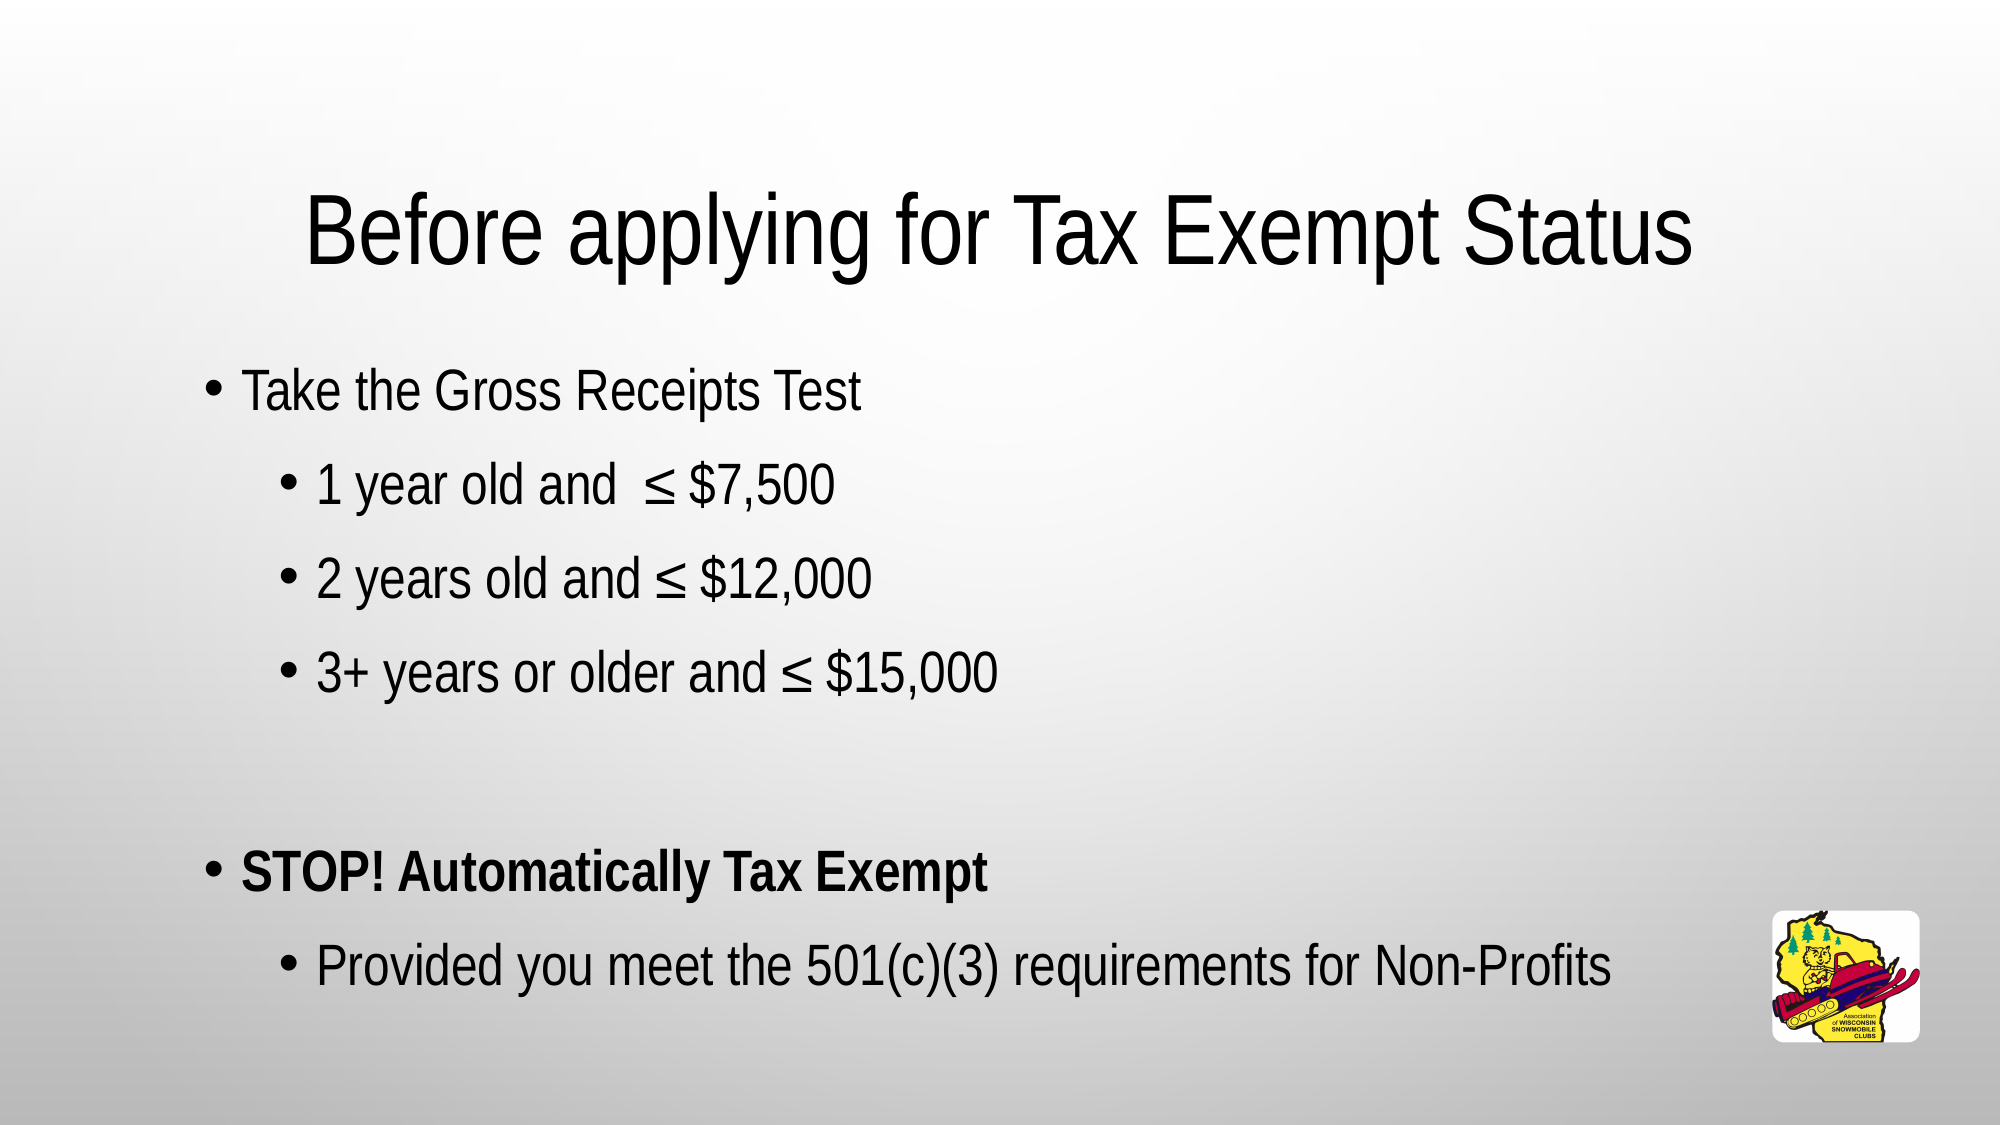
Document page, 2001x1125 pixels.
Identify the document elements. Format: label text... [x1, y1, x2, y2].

list Take the Gross Receipts Test 1 year old and ≤ $7,500 2 years old and ≤ $12,000 3+ years or older and ≤ $15,000 STOP! Automatically Tax Exempt Provided you meet the 501(c)(3) requirements for Non-Profits [188, 330, 1881, 1109]
picture [0, 0, 2000, 1125]
title Before applying for Tax Exempt Status [149, 101, 1851, 364]
